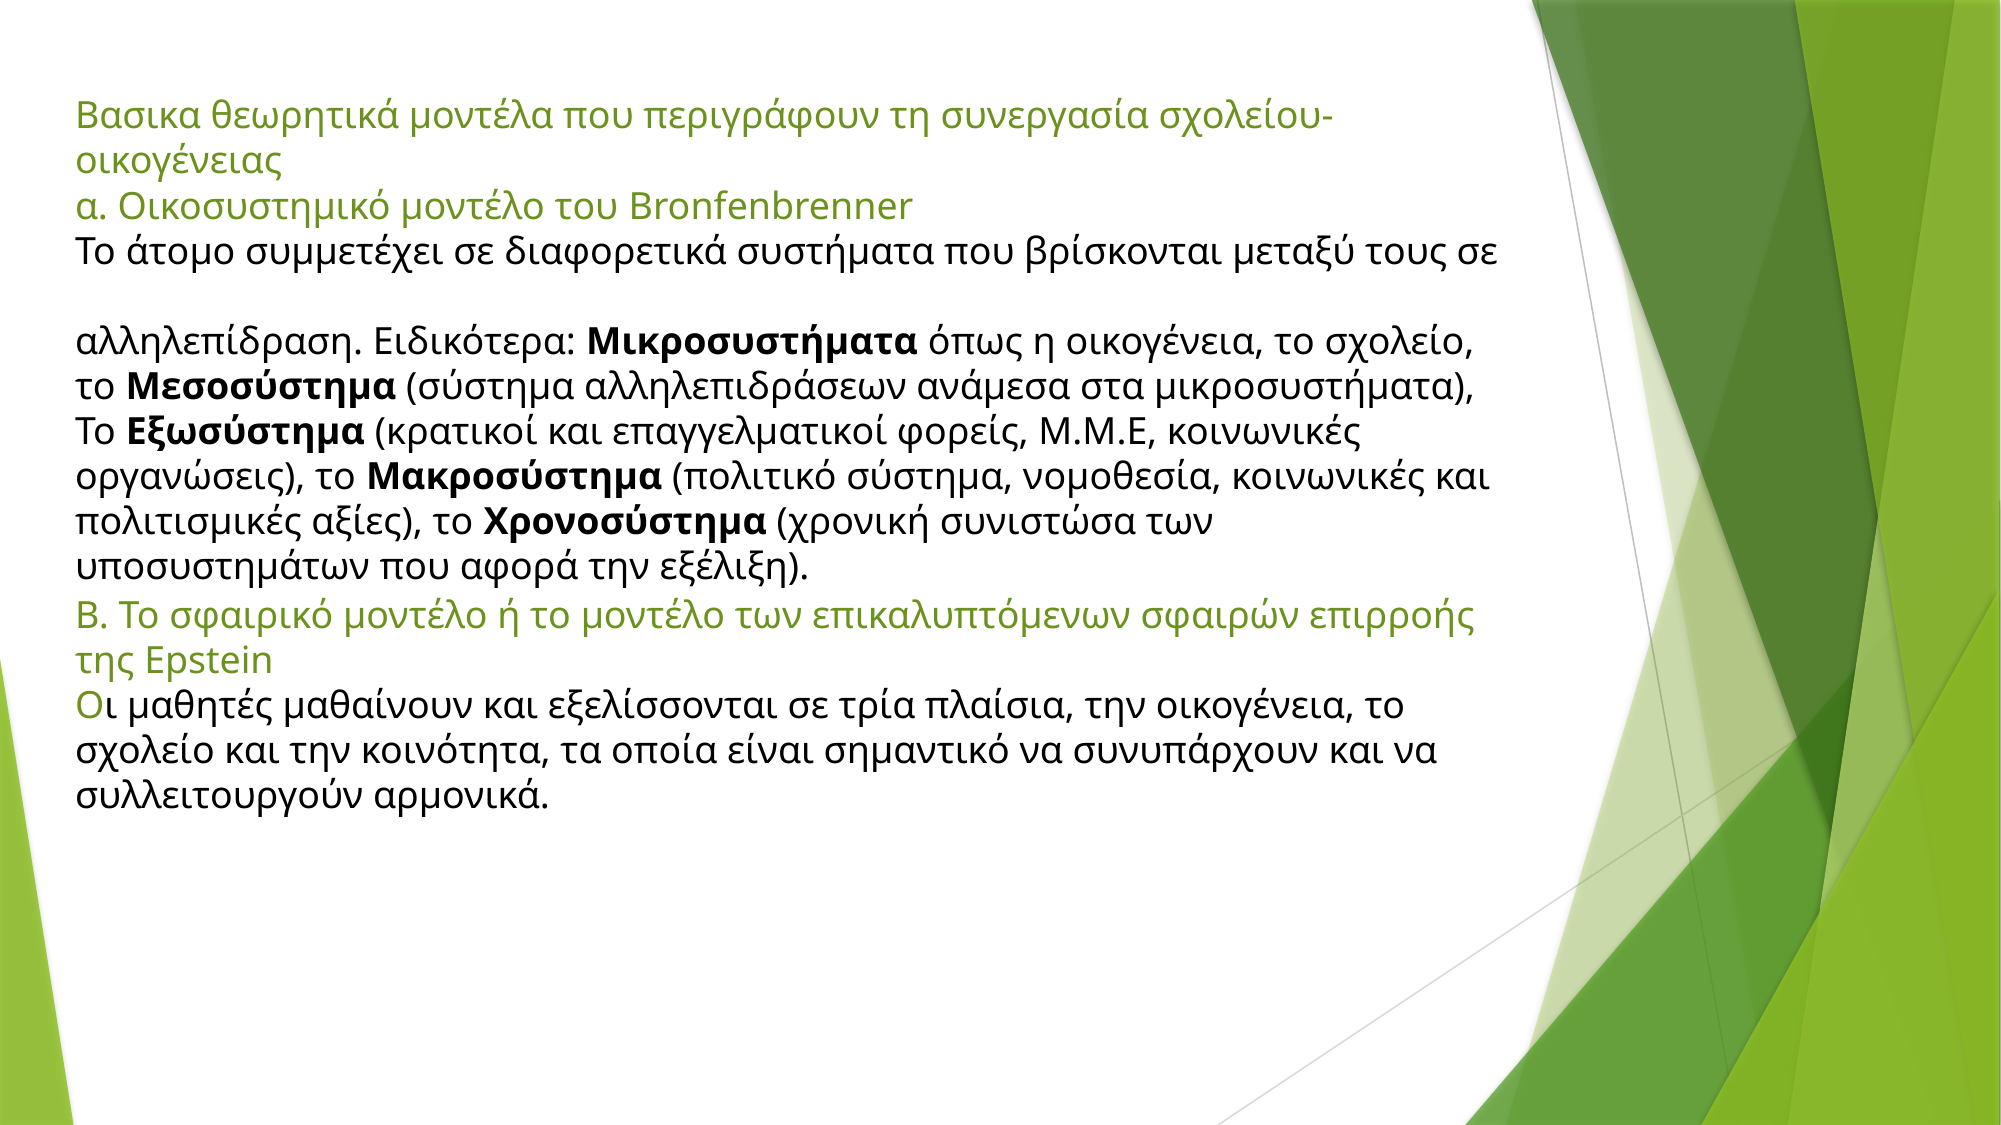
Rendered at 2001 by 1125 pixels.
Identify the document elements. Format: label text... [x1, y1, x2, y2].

text_box α. Οικοσυστημικό μοντέλο του Bronfenbrenner To άτομο συμμετέχει σε διαφορετικά συστήματα που βρίσκονται μεταξύ τους σε αλληλεπίδραση. Ειδικότερα: Μικροσυστήματα όπως η οικογένεια, το σχολείο, το Μεσοσύστημα (σύστημα αλληλεπιδράσεων ανάμεσα στα μικροσυστήματα), Το Εξωσύστημα (κρατικοί και επαγγελματικοί φορείς, Μ.Μ.Ε, κοινωνικές οργανώσεις), το Μακροσύστημα (πολιτικό σύστημα, νομοθεσία, κοινωνικές και πολιτισμικές αξίες), το Χρονοσύστημα (χρονική συνιστώσα των υποσυστημάτων που αφορά την εξέλιξη). [60, 174, 1531, 584]
text_box Β. Το σφαιρικό μοντέλο ή το μοντέλο των επικαλυπτόμενων σφαιρών επιρροής της Epstein Oι μαθητές μαθαίνουν και εξελίσσονται σε τρία πλαίσια, την οικογένεια, το σχολείο και την κοινότητα, τα οποία είναι σημαντικό να συνυπάρχουν και να συλλειτουργούν αρμονικά. [60, 584, 1531, 824]
text_box Βασικα θεωρητικά μοντέλα που περιγράφουν τη συνεργασία σχολείου-οικογένειας [60, 83, 1531, 174]
